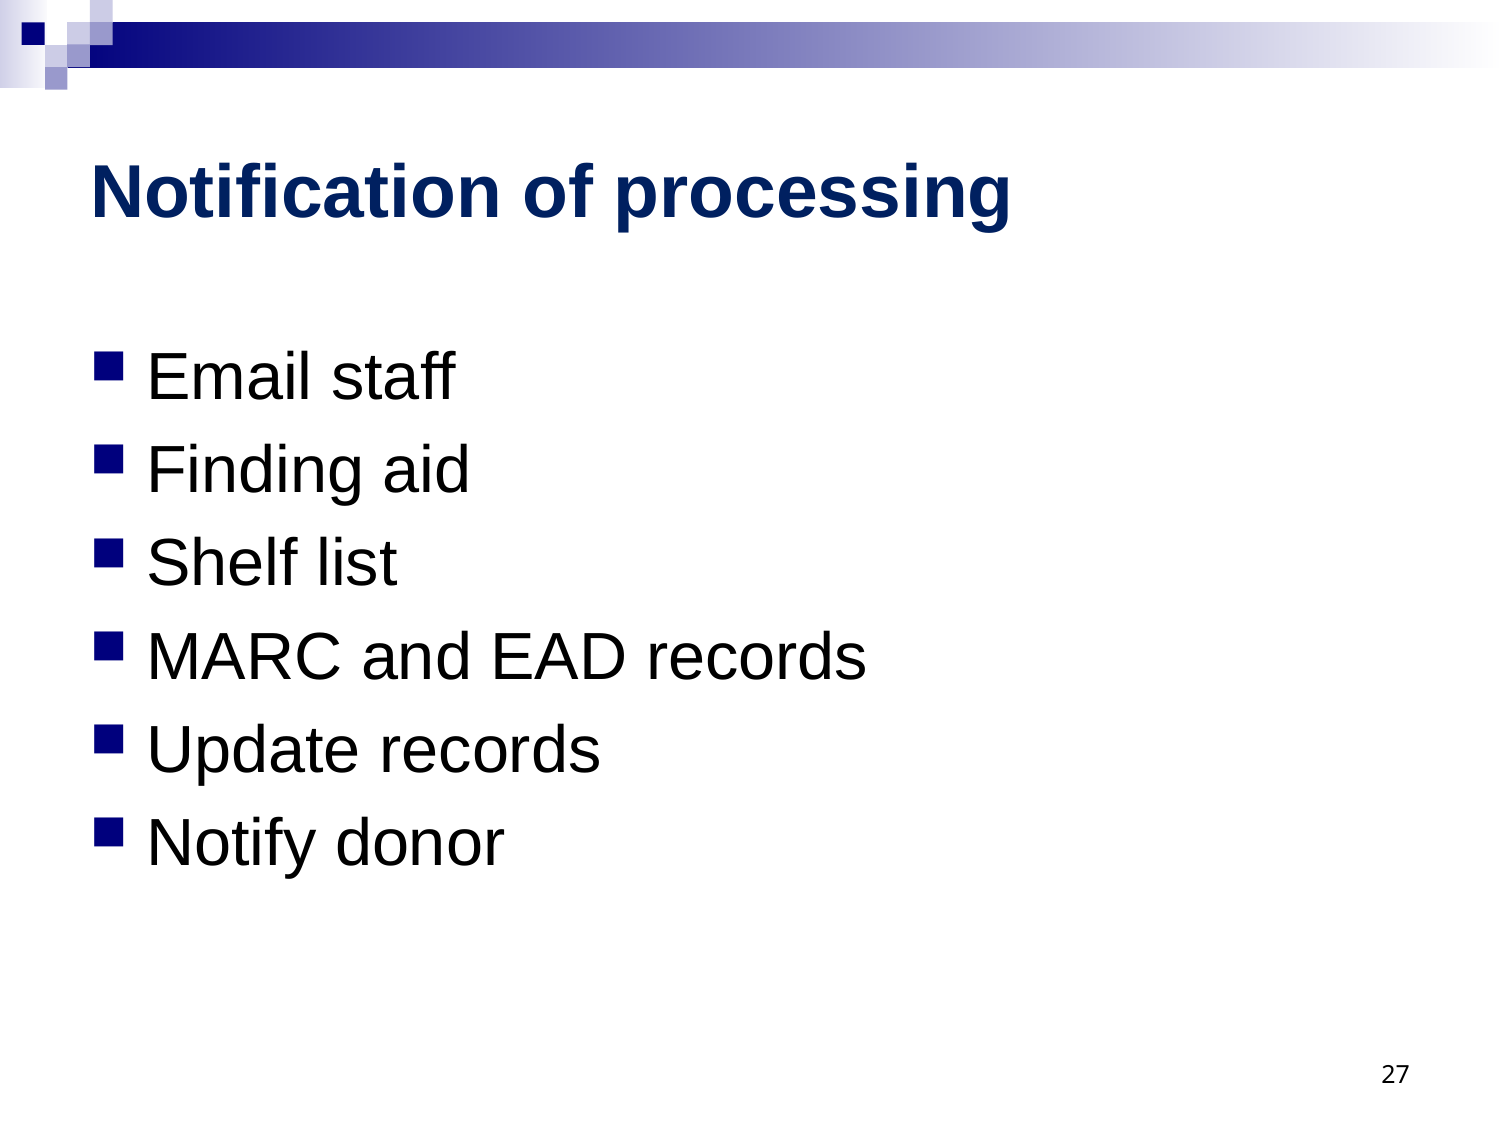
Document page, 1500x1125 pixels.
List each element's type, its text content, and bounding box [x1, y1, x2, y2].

title Notification of processing [75, 75, 1425, 300]
slide_number 27 [1074, 1025, 1425, 1100]
list Email staff Finding aid Shelf list MARC and EAD records Update records Notify donor [75, 324, 1425, 963]
